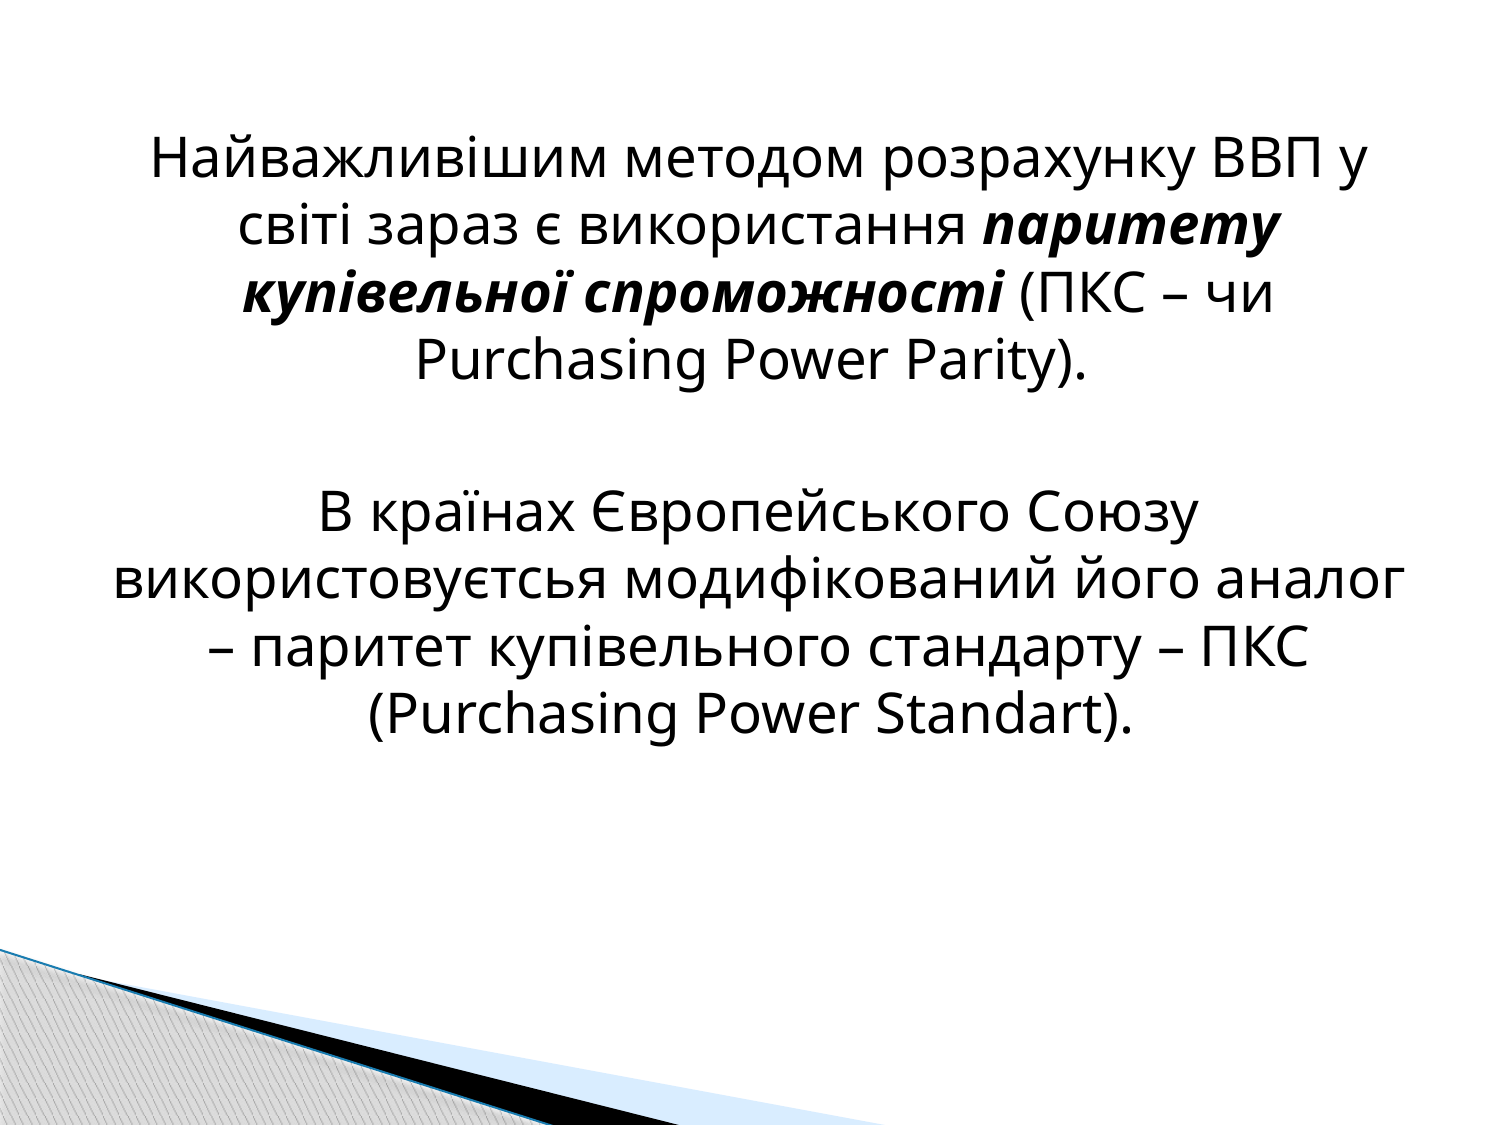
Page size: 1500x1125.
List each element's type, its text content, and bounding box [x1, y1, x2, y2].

list Найважливішим методом розрахунку ВВП у світі зараз є використання паритету купівельної спроможності (ПКС – чи Purchasing Power Parity). В країнах Європейського Союзу використовуєтсья модифікований його аналог – паритет купівельного стандарту – ПКС (Purchasing Power Standart). [75, 113, 1425, 986]
